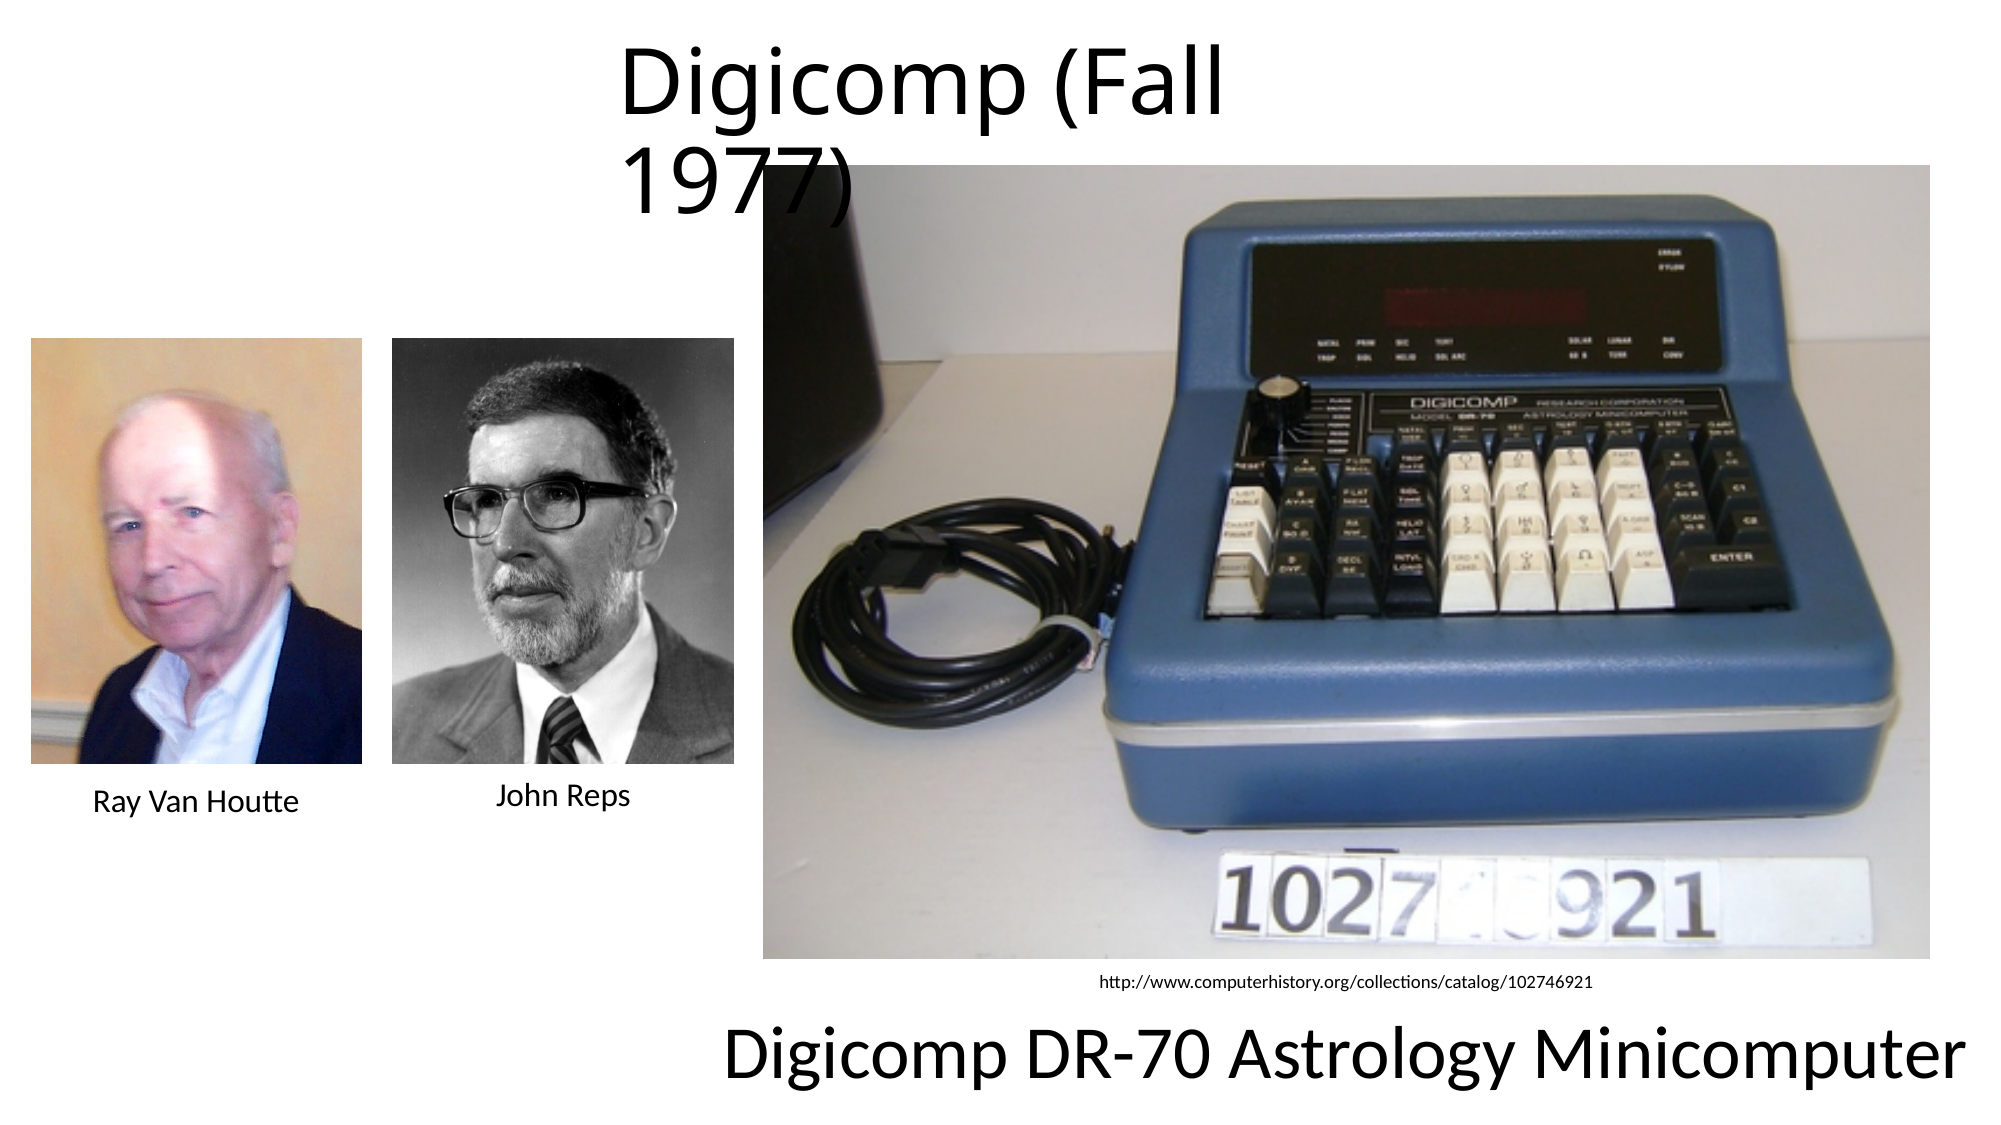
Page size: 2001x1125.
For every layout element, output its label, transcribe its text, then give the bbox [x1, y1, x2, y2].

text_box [31, 338, 362, 811]
picture [763, 165, 1930, 959]
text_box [392, 338, 734, 812]
text_box http://www.computerhistory.org/collections/catalog/102746921 [1084, 962, 1608, 995]
text_box Digicomp (Fall 1977) [602, 27, 1398, 172]
text_box Digicomp DR-70 Astrology Minicomputer [708, 995, 1985, 1101]
